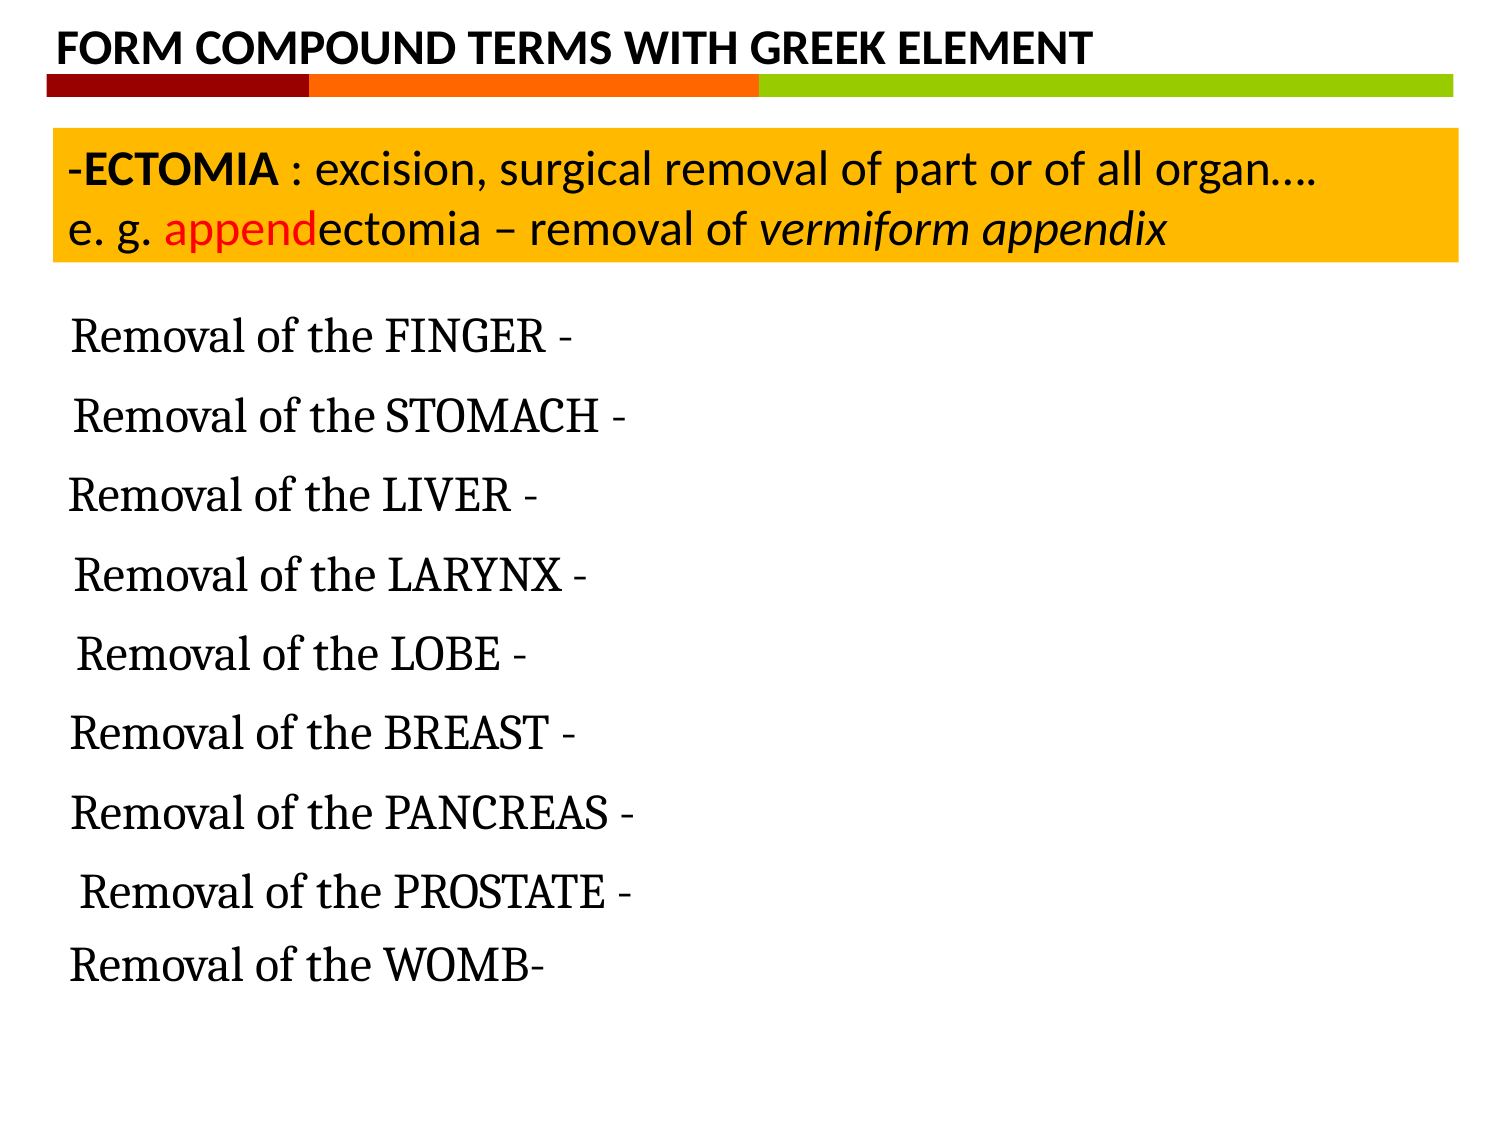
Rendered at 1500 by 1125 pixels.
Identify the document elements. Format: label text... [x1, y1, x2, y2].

text_box Removal of the BREAST - [54, 692, 592, 768]
text_box Removal of the PROSTATE - [64, 851, 649, 926]
text_box Removal of the WOMB- [53, 923, 561, 999]
text_box -ECTOMIA : excision, surgical removal of part or of all organ…. e. g. appendectomia – removal of vermiform appendix [53, 127, 1459, 263]
text_box Removal of the PANCREAS - [55, 771, 651, 847]
text_box Removal of the FINGER - [55, 295, 589, 371]
text_box Removal of the LIVER - [52, 454, 554, 529]
text_box Removal of the STOMACH - [57, 374, 643, 450]
text_box FORM COMPOUND TERMS WITH GREEK ELEMENT [41, 7, 1500, 82]
text_box Removal of the LOBE - [60, 612, 543, 688]
text_box Removal of the LARYNX - [58, 533, 604, 609]
